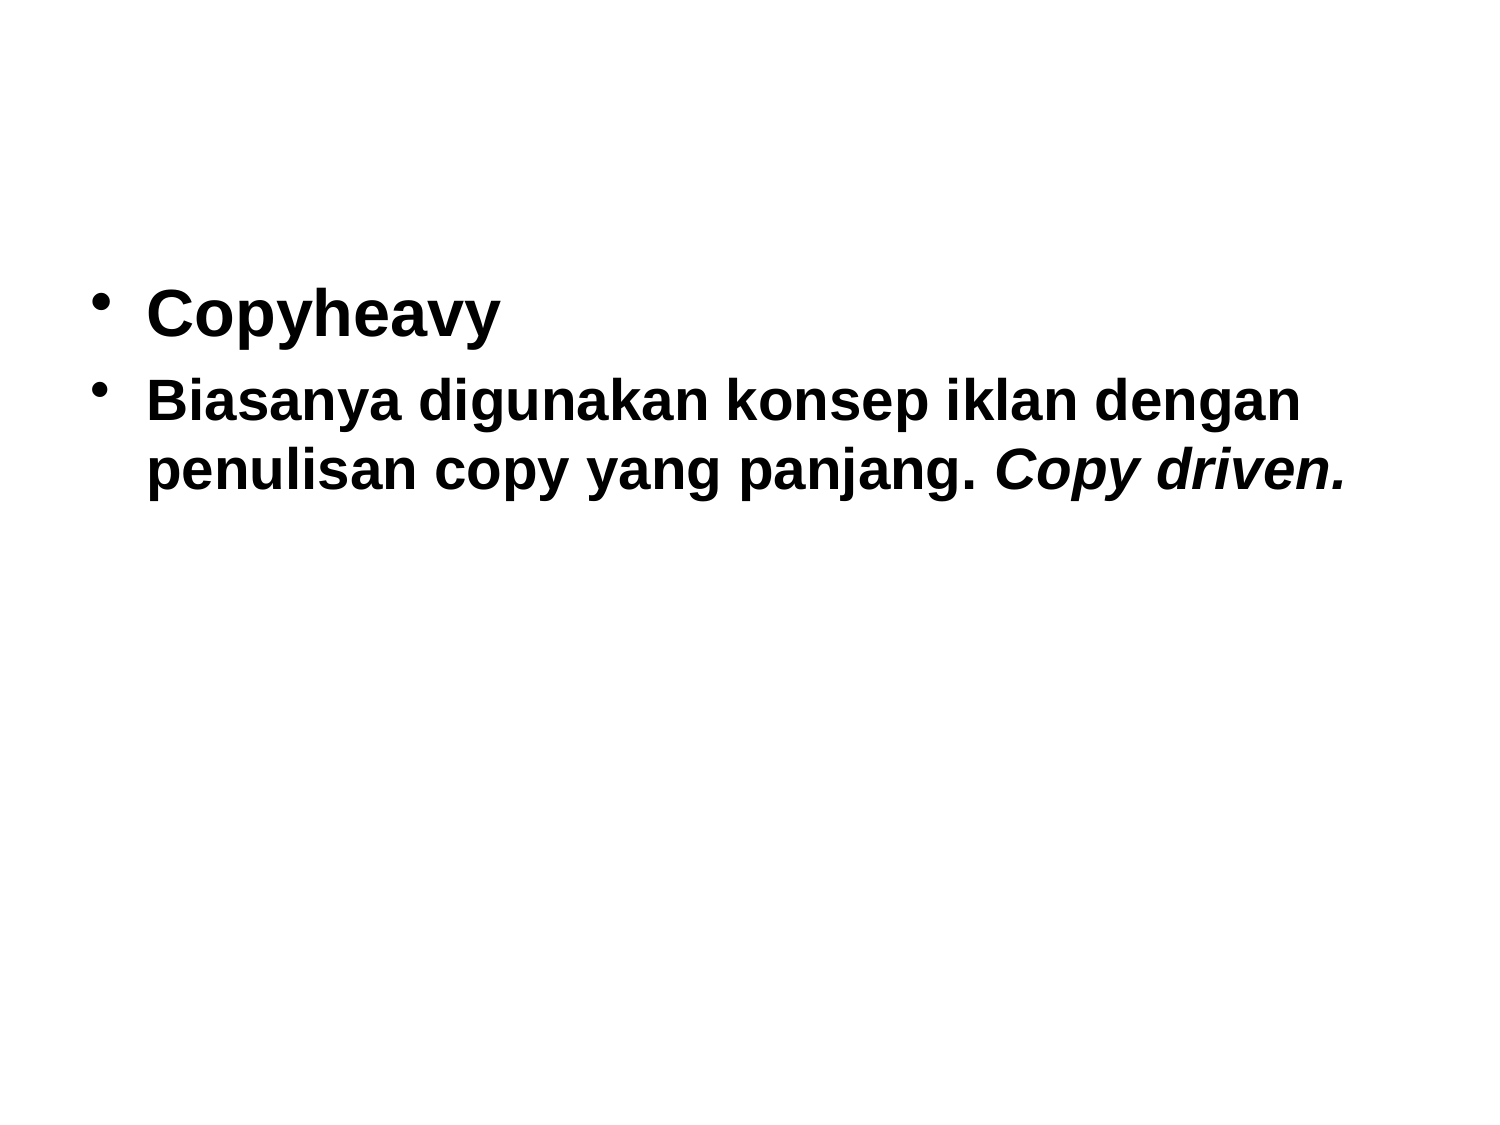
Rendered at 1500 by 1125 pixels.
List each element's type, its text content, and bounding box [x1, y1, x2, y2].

list Copyheavy Biasanya digunakan konsep iklan dengan penulisan copy yang panjang. Copy driven. [74, 262, 1426, 1006]
